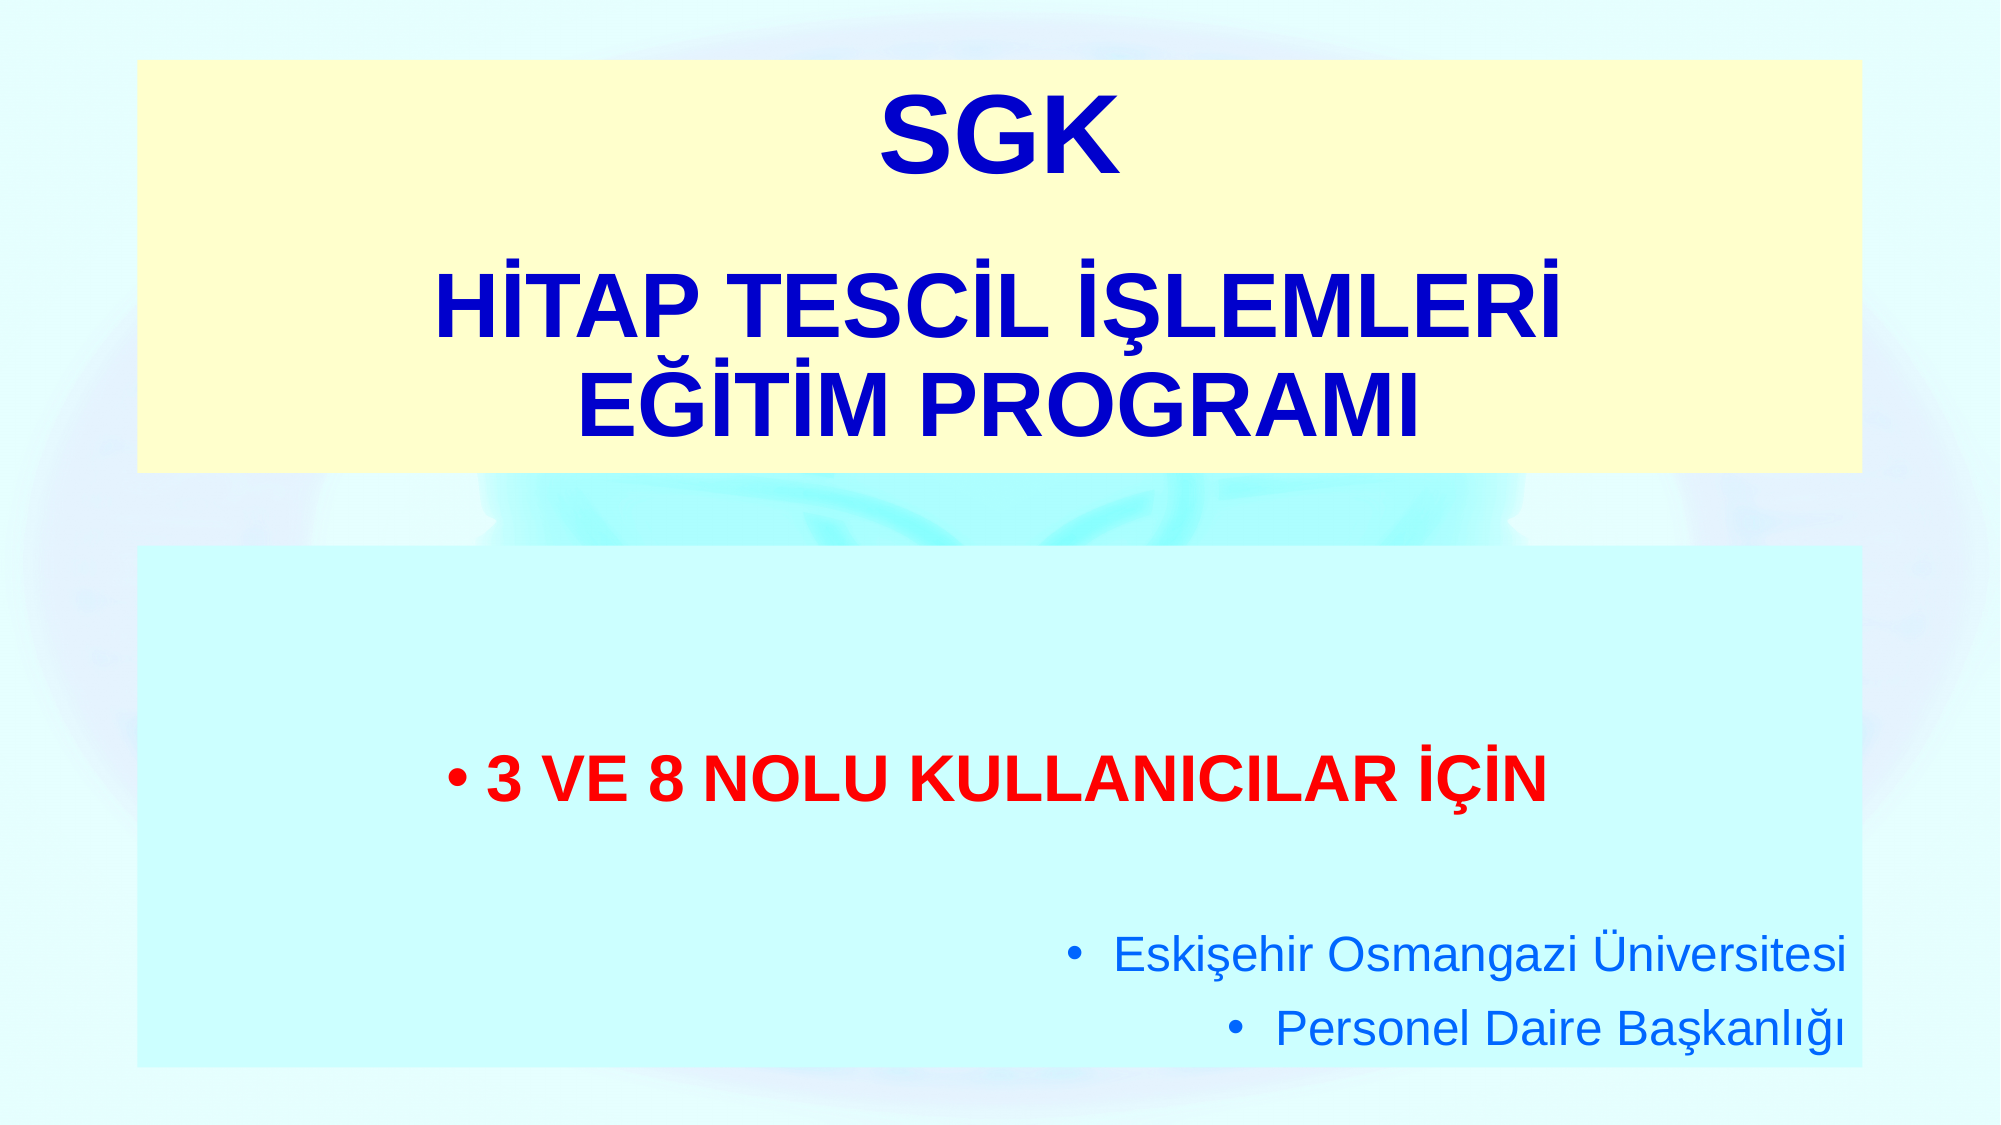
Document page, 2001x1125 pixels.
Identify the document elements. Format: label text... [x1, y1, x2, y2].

picture [0, 0, 2001, 1125]
list 3 VE 8 NOLU KULLANICILAR İÇİN Eskişehir Osmangazi Üniversitesi Personel Daire Başkanlığı [137, 545, 1863, 1068]
title SGK HİTAP TESCİL İŞLEMLERİ EĞİTİM PROGRAMI [137, 59, 1863, 473]
